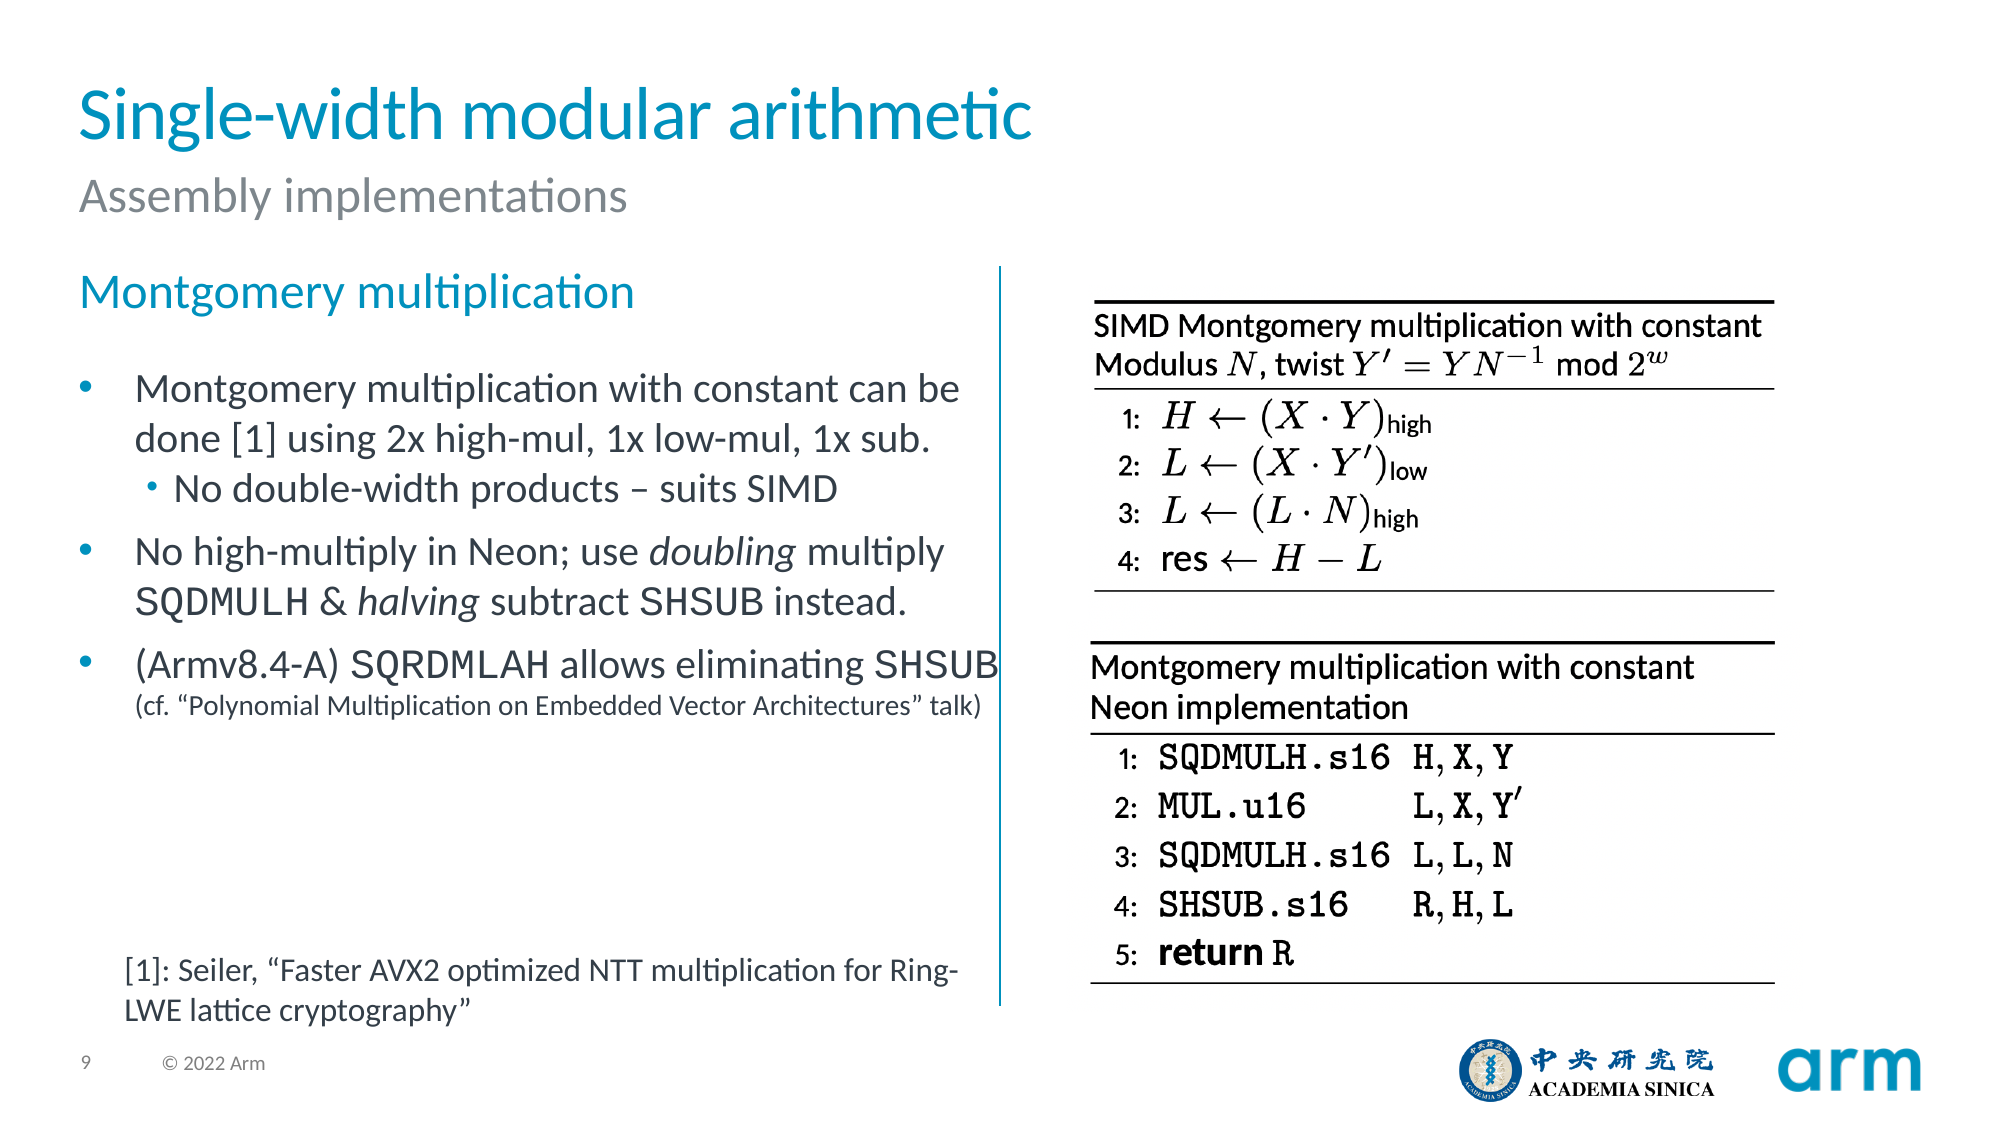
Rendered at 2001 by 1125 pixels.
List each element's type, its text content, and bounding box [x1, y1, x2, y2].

picture [1066, 621, 1803, 1012]
picture [1449, 1029, 1722, 1111]
list Assembly implementations [78, 162, 1922, 222]
text_box [1]: Seiler, “Faster AVX2 optimized NTT multiplication for Ring-LWE lattice cryptography” [56, 948, 978, 1047]
picture [1777, 1047, 1922, 1093]
list Montgomery multiplication [78, 265, 956, 358]
text_box Montgomery multiplication with constant can be done [1] using 2x high-mul, 1x low-mul, 1x sub. No double-width products – suits SIMD No high-multiply in Neon; use doubling multiply SQDMULH & halving subtract SHSUB instead. (Armv8.4-A) SQRDMLAH allows eliminating SHSUB (cf. “Polynomial Multiplication on Embedded Vector Architectures” talk) [78, 361, 1000, 882]
title Single-width modular arithmetic [78, 78, 1922, 162]
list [1088, 285, 1775, 621]
